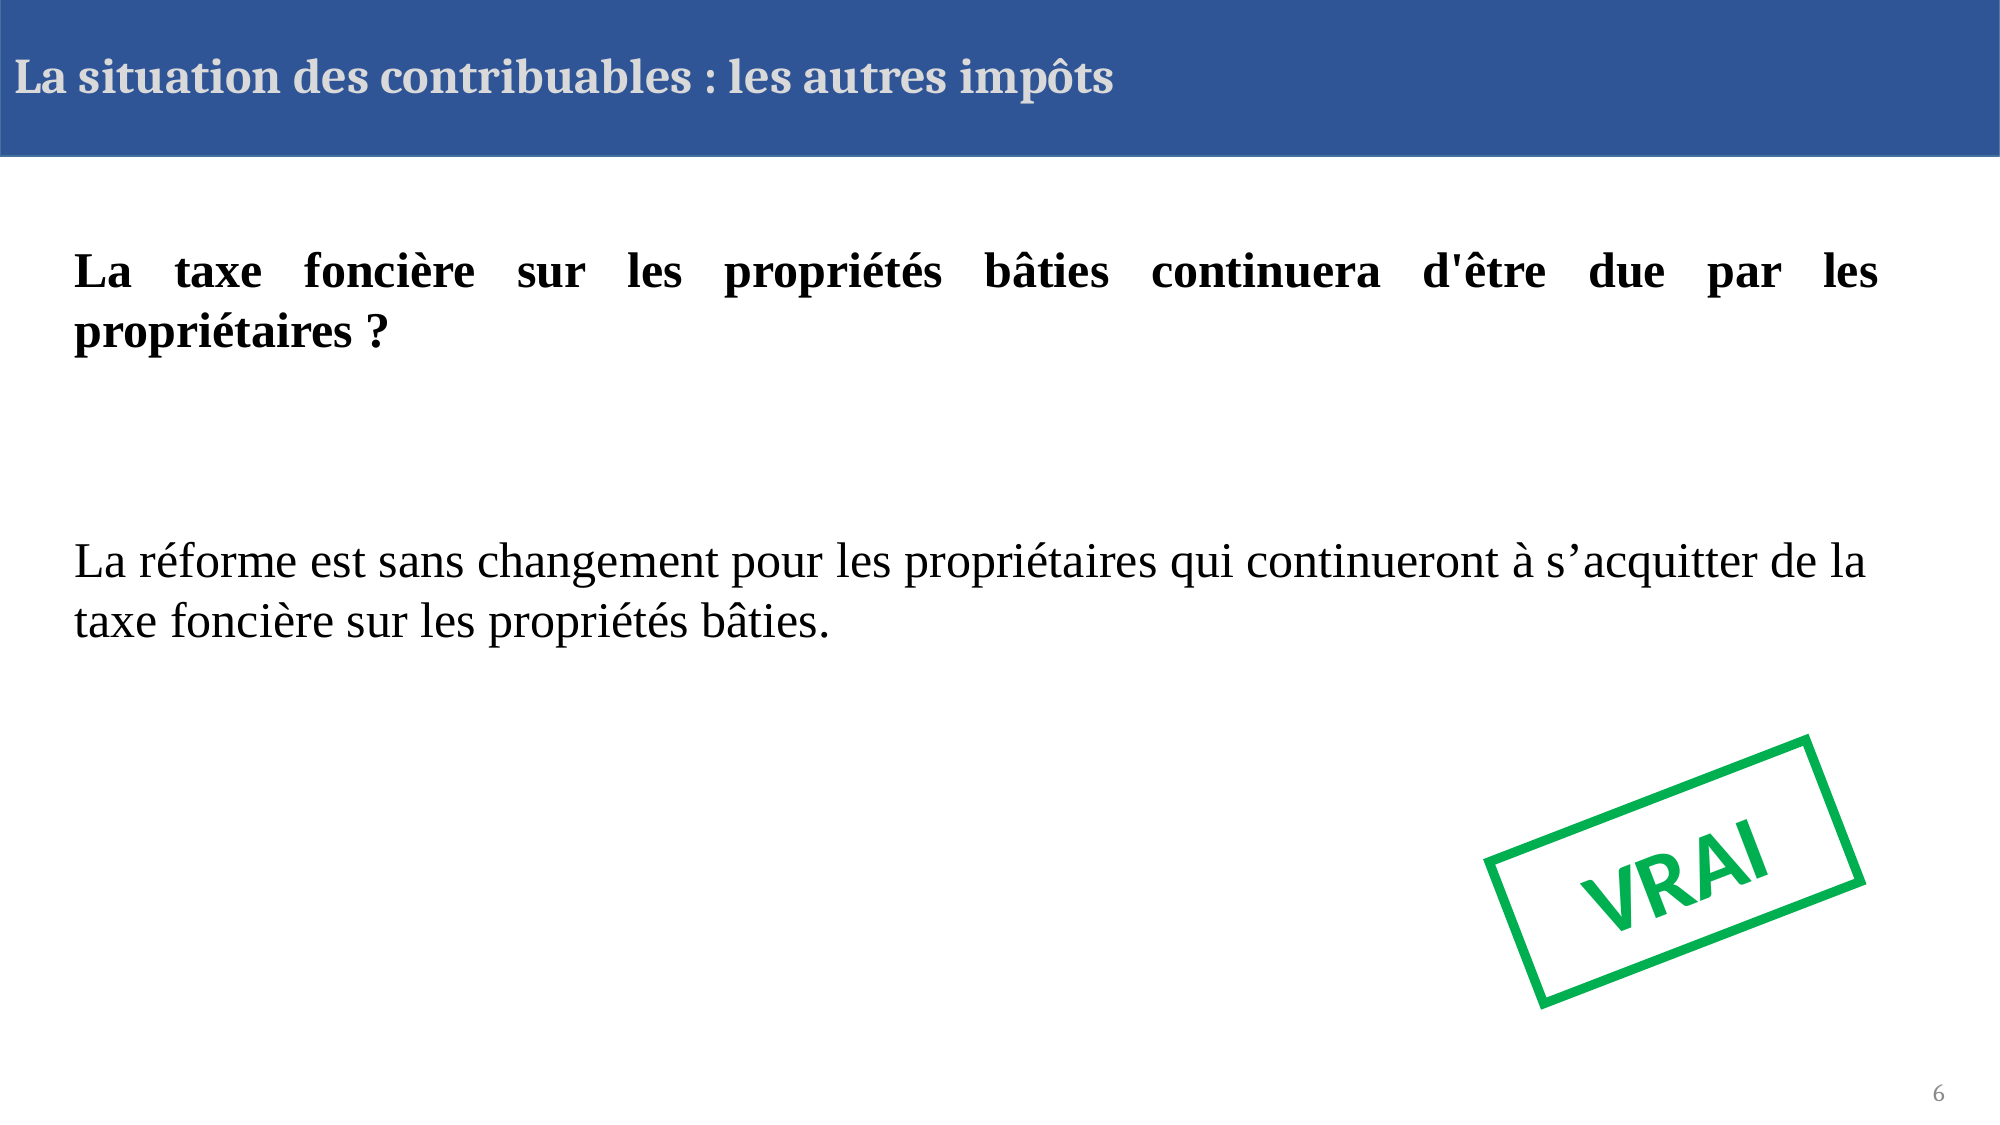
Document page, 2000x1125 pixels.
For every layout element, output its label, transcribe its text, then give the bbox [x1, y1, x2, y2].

slide_number 6 [1509, 1061, 1960, 1122]
text_box La taxe foncière sur les propriétés bâties continuera d'être due par les propriétaires ? La réforme est sans changement pour les propriétaires qui continueront à s’acquitter de la taxe foncière sur les propriétés bâties. [59, 230, 1895, 954]
text_box VRAI [1487, 738, 1862, 1005]
text_box La situation des contribuables : les autres impôts [0, 0, 2000, 157]
